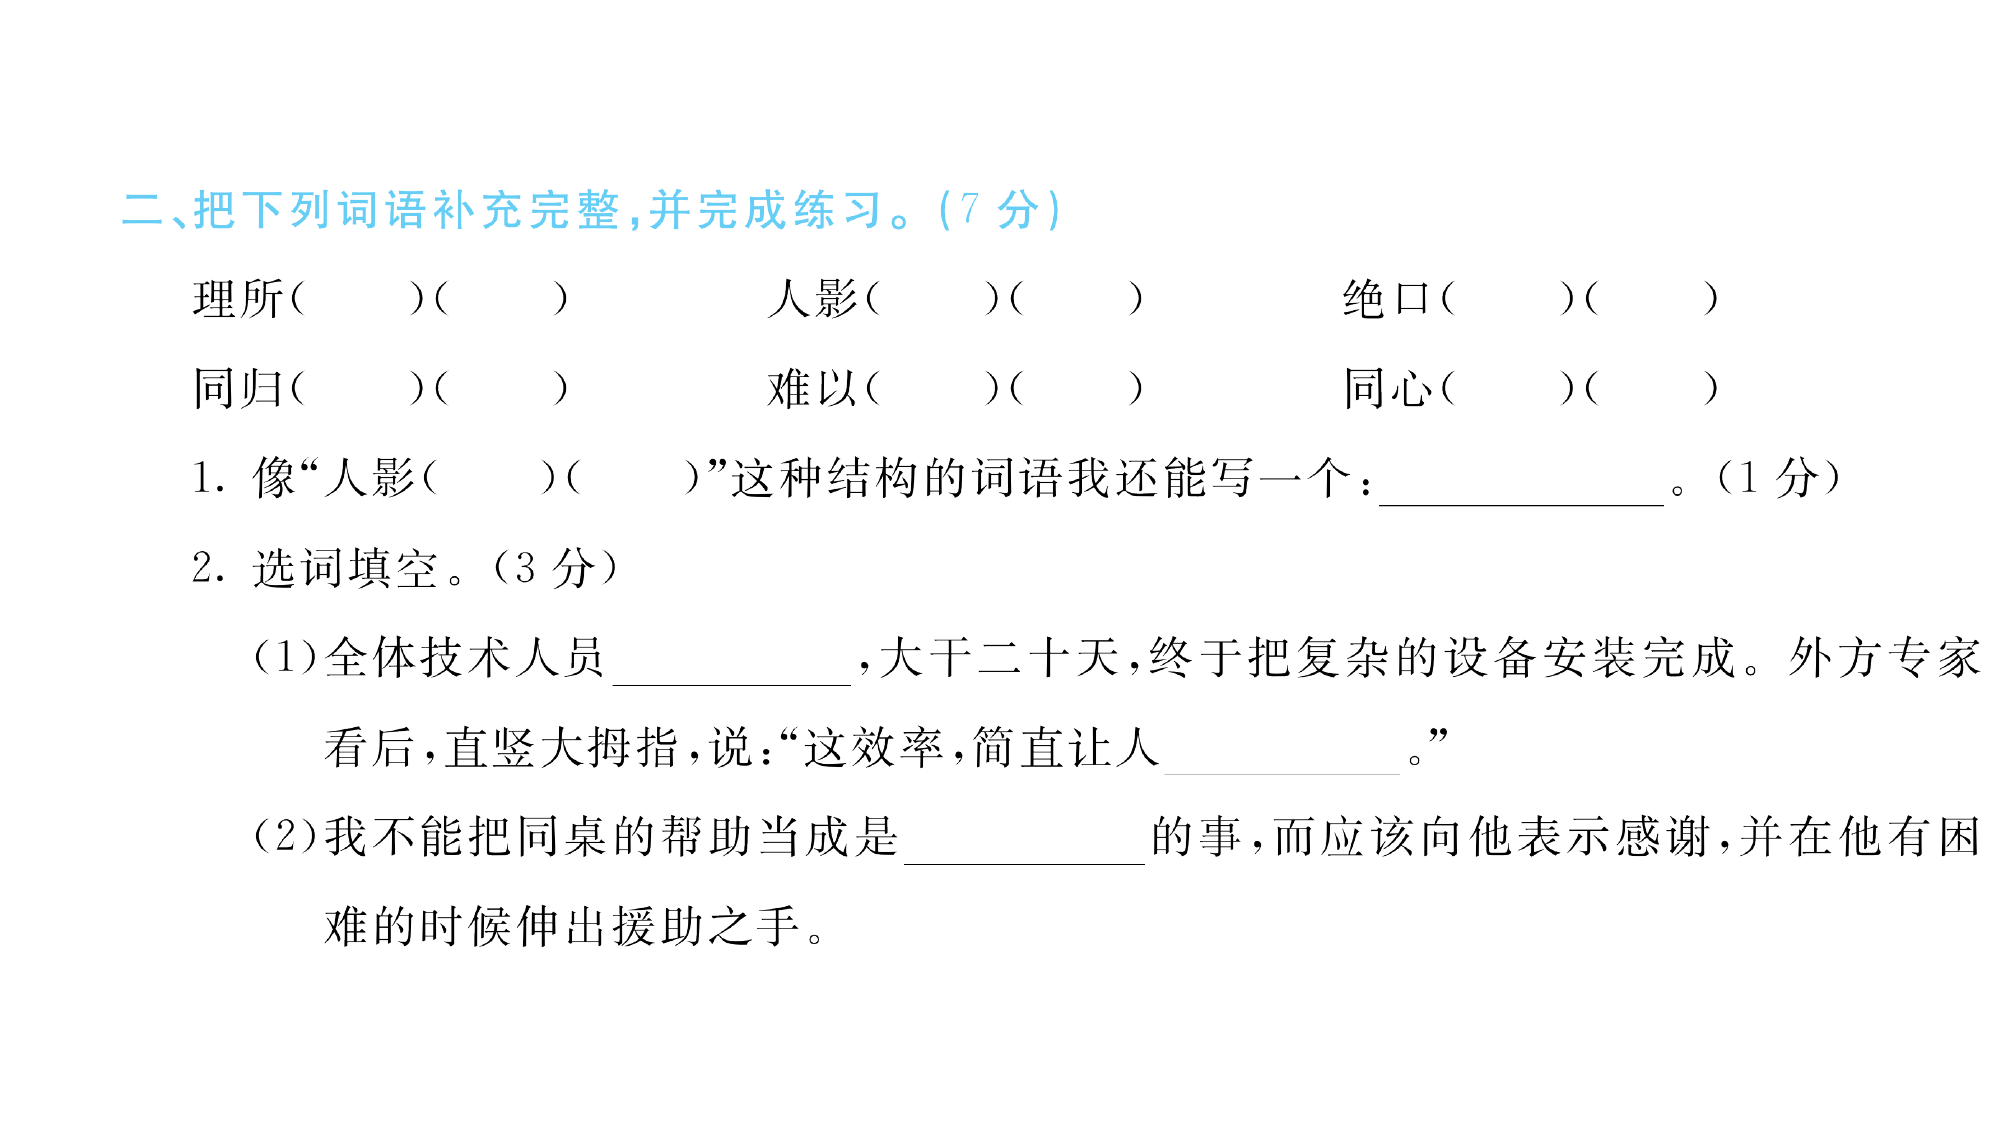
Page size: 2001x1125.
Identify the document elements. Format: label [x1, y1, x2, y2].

picture [118, 177, 2000, 959]
